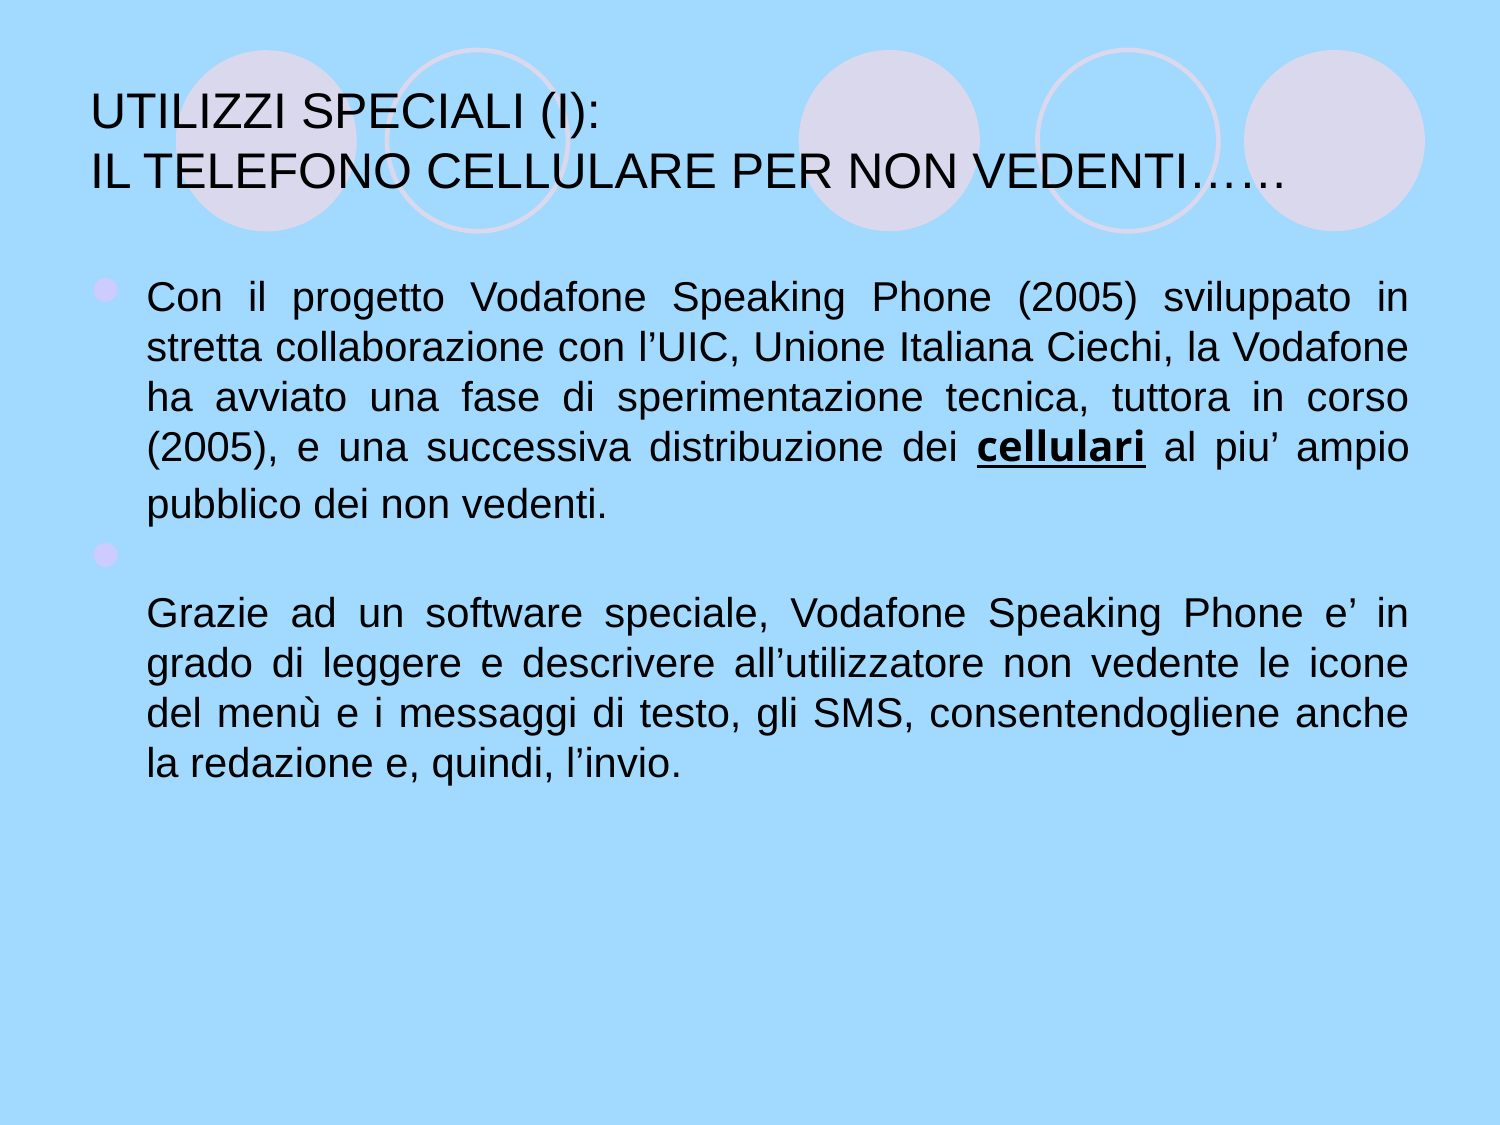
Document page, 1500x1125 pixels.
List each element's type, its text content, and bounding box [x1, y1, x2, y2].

list Con il progetto Vodafone Speaking Phone (2005) sviluppato in stretta collaborazione con l’UIC, Unione Italiana Ciechi, la Vodafone ha avviato una fase di sperimentazione tecnica, tuttora in corso (2005), e una successiva distribuzione dei cellulari al piu’ ampio pubblico dei non vedenti. Grazie ad un software speciale, Vodafone Speaking Phone e’ in grado di leggere e descrivere all’utilizzatore non vedente le icone del menù e i messaggi di testo, gli SMS, consentendogliene anche la redazione e, quindi, l’invio. [74, 262, 1426, 1006]
title UTILIZZI SPECIALI (I): IL TELEFONO CELLULARE PER NON VEDENTI…… [74, 44, 1426, 233]
